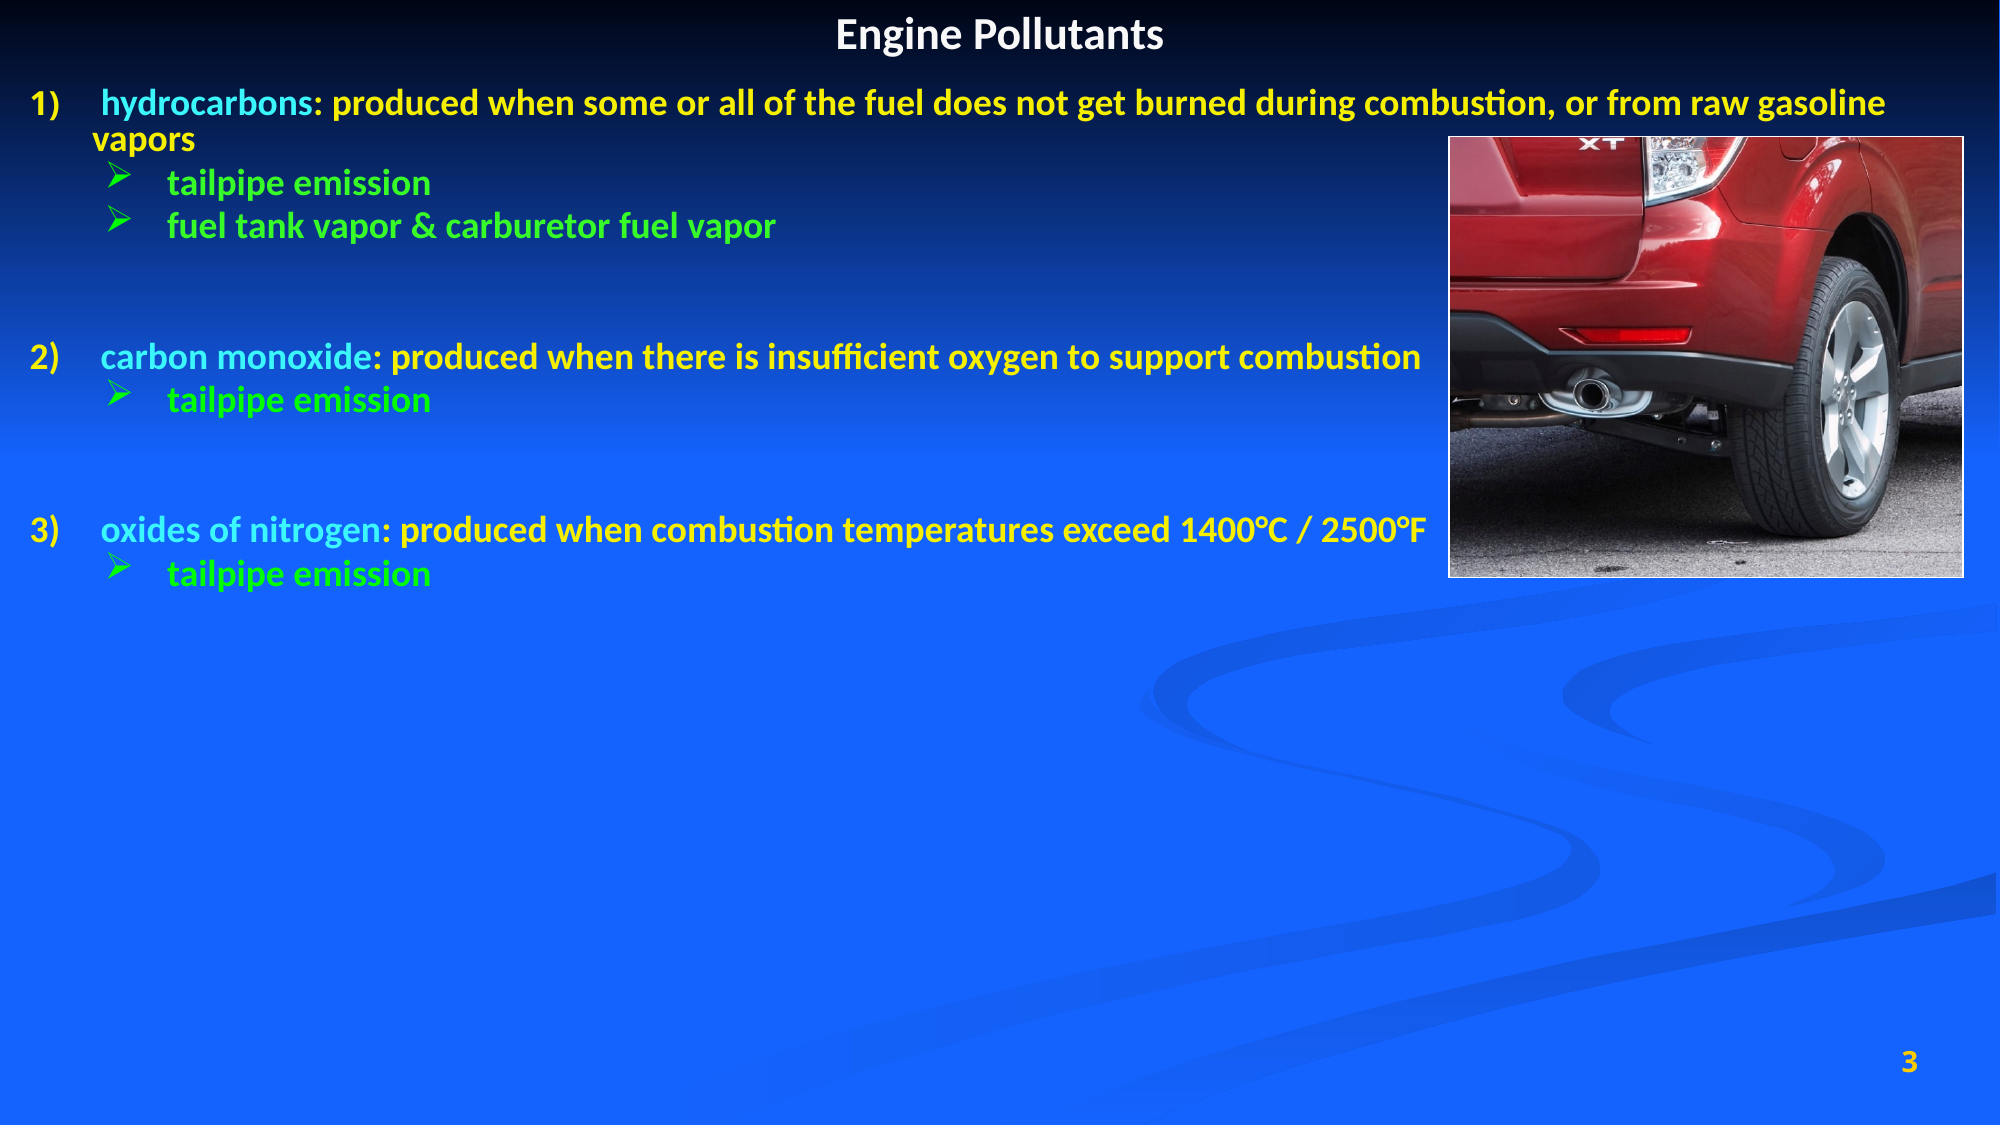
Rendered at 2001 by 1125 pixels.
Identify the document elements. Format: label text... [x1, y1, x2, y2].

list hydrocarbons: produced when some or all of the fuel does not get burned during combustion, or from raw gasoline vapors tailpipe emission fuel tank vapor & carburetor fuel vapor carbon monoxide: produced when there is insufficient oxygen to support combustion tailpipe emission oxides of nitrogen: produced when combustion temperatures exceed 1400°C / 2500°F tailpipe emission [14, 79, 1934, 1093]
picture [1449, 137, 1963, 577]
title Engine Pollutants [324, 0, 1676, 63]
